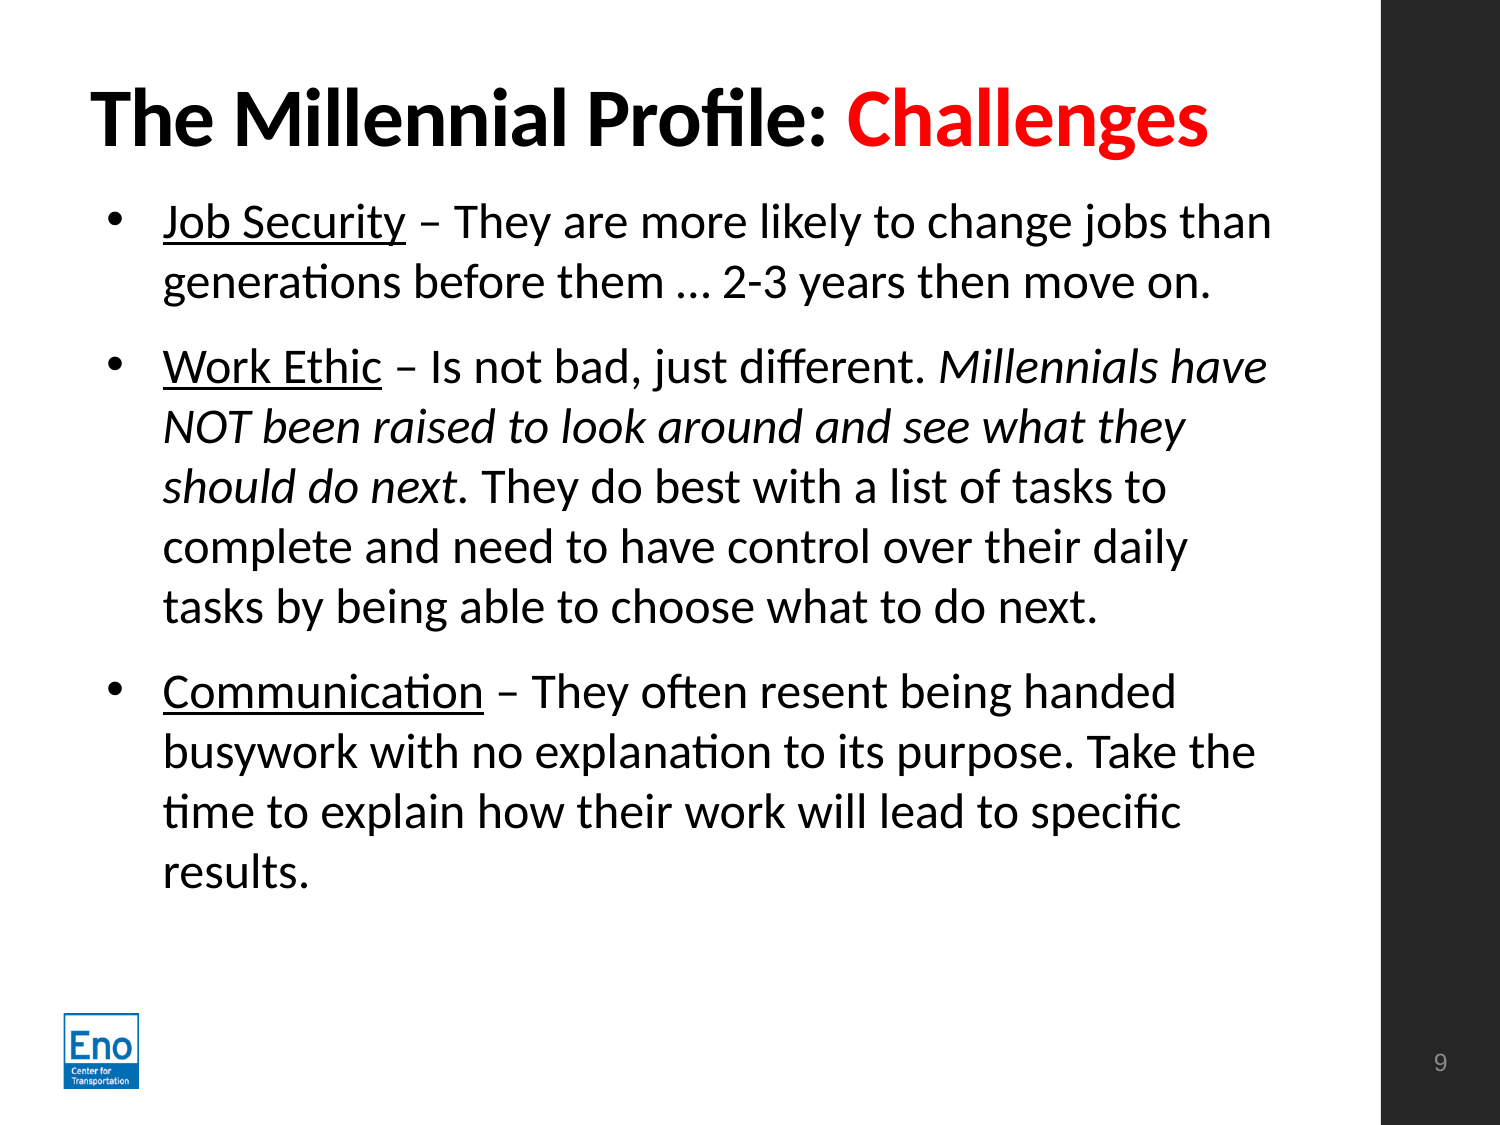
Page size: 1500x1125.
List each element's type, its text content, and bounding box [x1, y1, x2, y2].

slide_number 9 [1384, 1012, 1498, 1110]
text_box Job Security – They are more likely to change jobs than generations before them … 2-3 years then move on. Work Ethic – Is not bad, just different. Millennials have NOT been raised to look around and see what they should do next. They do best with a list of tasks to complete and need to have control over their daily tasks by being able to choose what to do next. Communication – They often resent being handed busywork with no explanation to its purpose. Take the time to explain how their work will lead to specific results. [91, 181, 1313, 906]
title The Millennial Profile: Challenges [75, 48, 1348, 173]
picture [63, 1013, 139, 1089]
